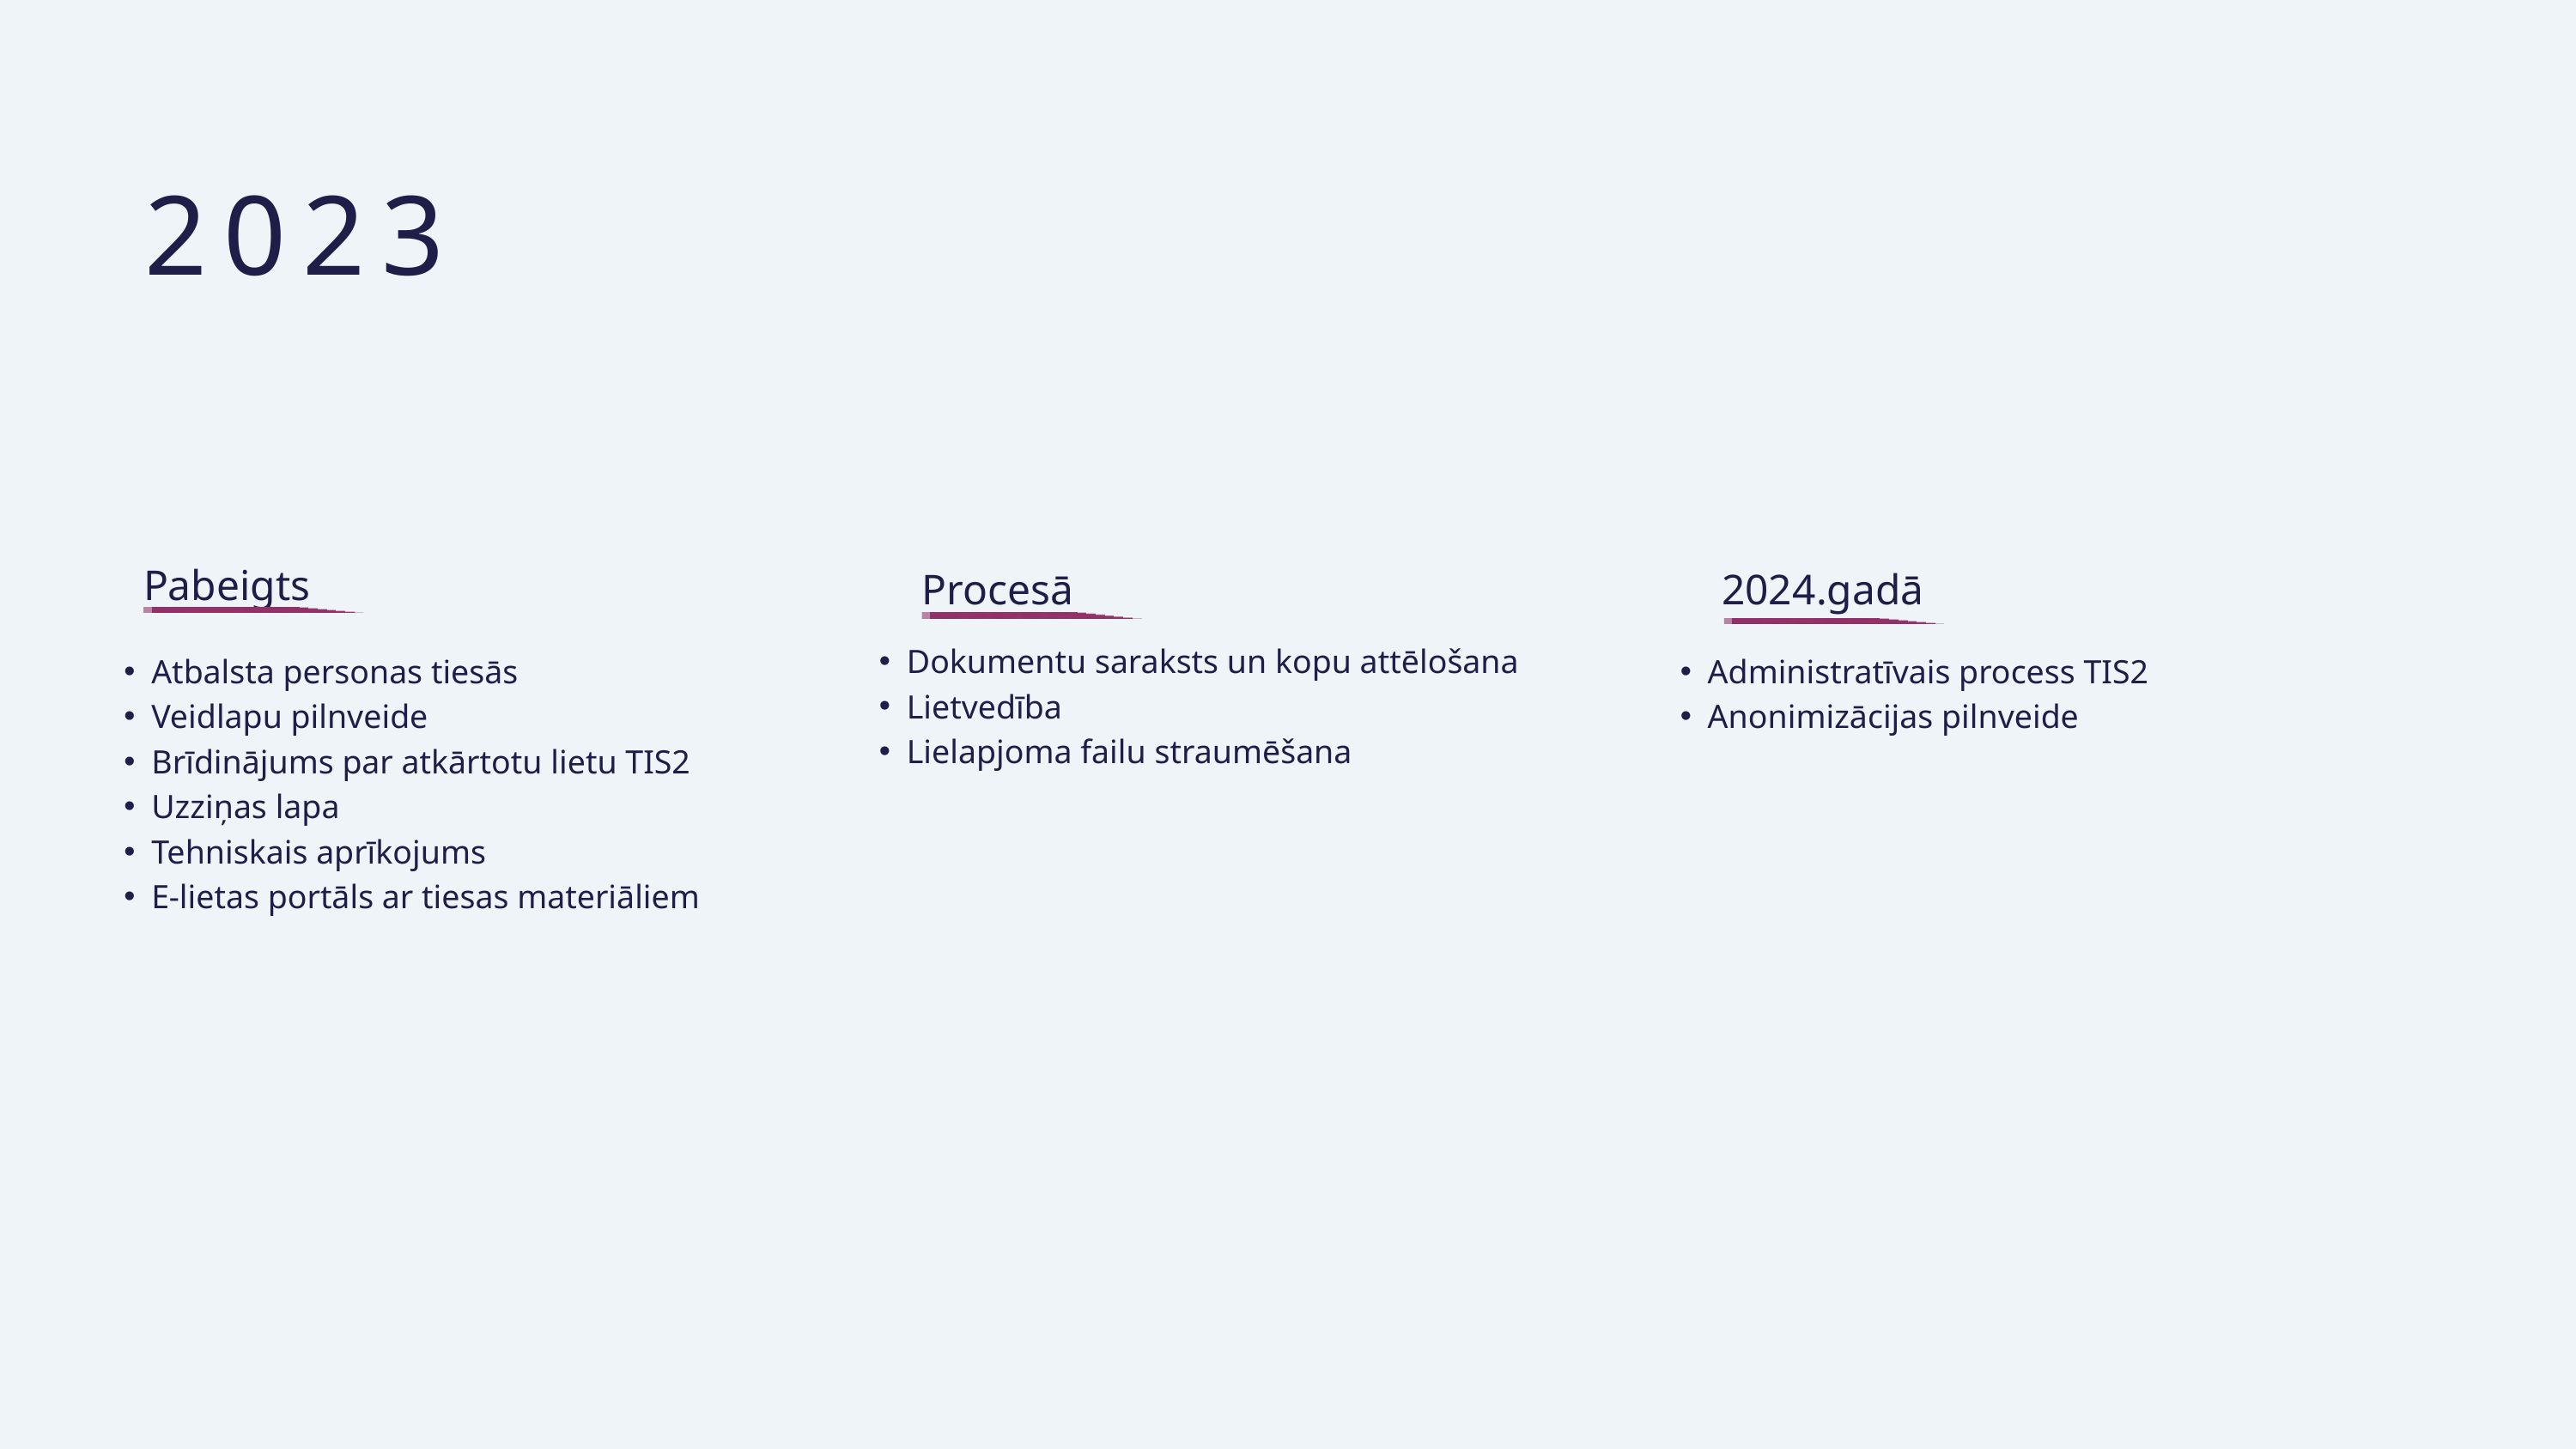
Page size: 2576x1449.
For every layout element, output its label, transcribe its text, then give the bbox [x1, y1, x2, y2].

text_box [143, 607, 364, 613]
text_box Administratīvais process TIS2 Anonimizācijas pilnveide [1653, 645, 2360, 736]
text_box Procesā [921, 555, 1629, 613]
text_box 2023 [144, 185, 1846, 298]
text_box [1723, 618, 1945, 624]
text_box Dokumentu saraksts un kopu attēlošana Lietvedība Lielapjoma failu straumēšana [852, 634, 1559, 860]
text_box Atbalsta personas tiesās Veidlapu pilnveide Brīdinājums par atkārtotu lietu TIS2 Uzziņas lapa Tehniskais aprīkojums E-lietas portāls ar tiesas materiāliem [96, 645, 804, 1006]
text_box Pabeigts [143, 551, 851, 609]
text_box [921, 612, 1142, 619]
text_box 2024.gadā [1722, 555, 2429, 613]
